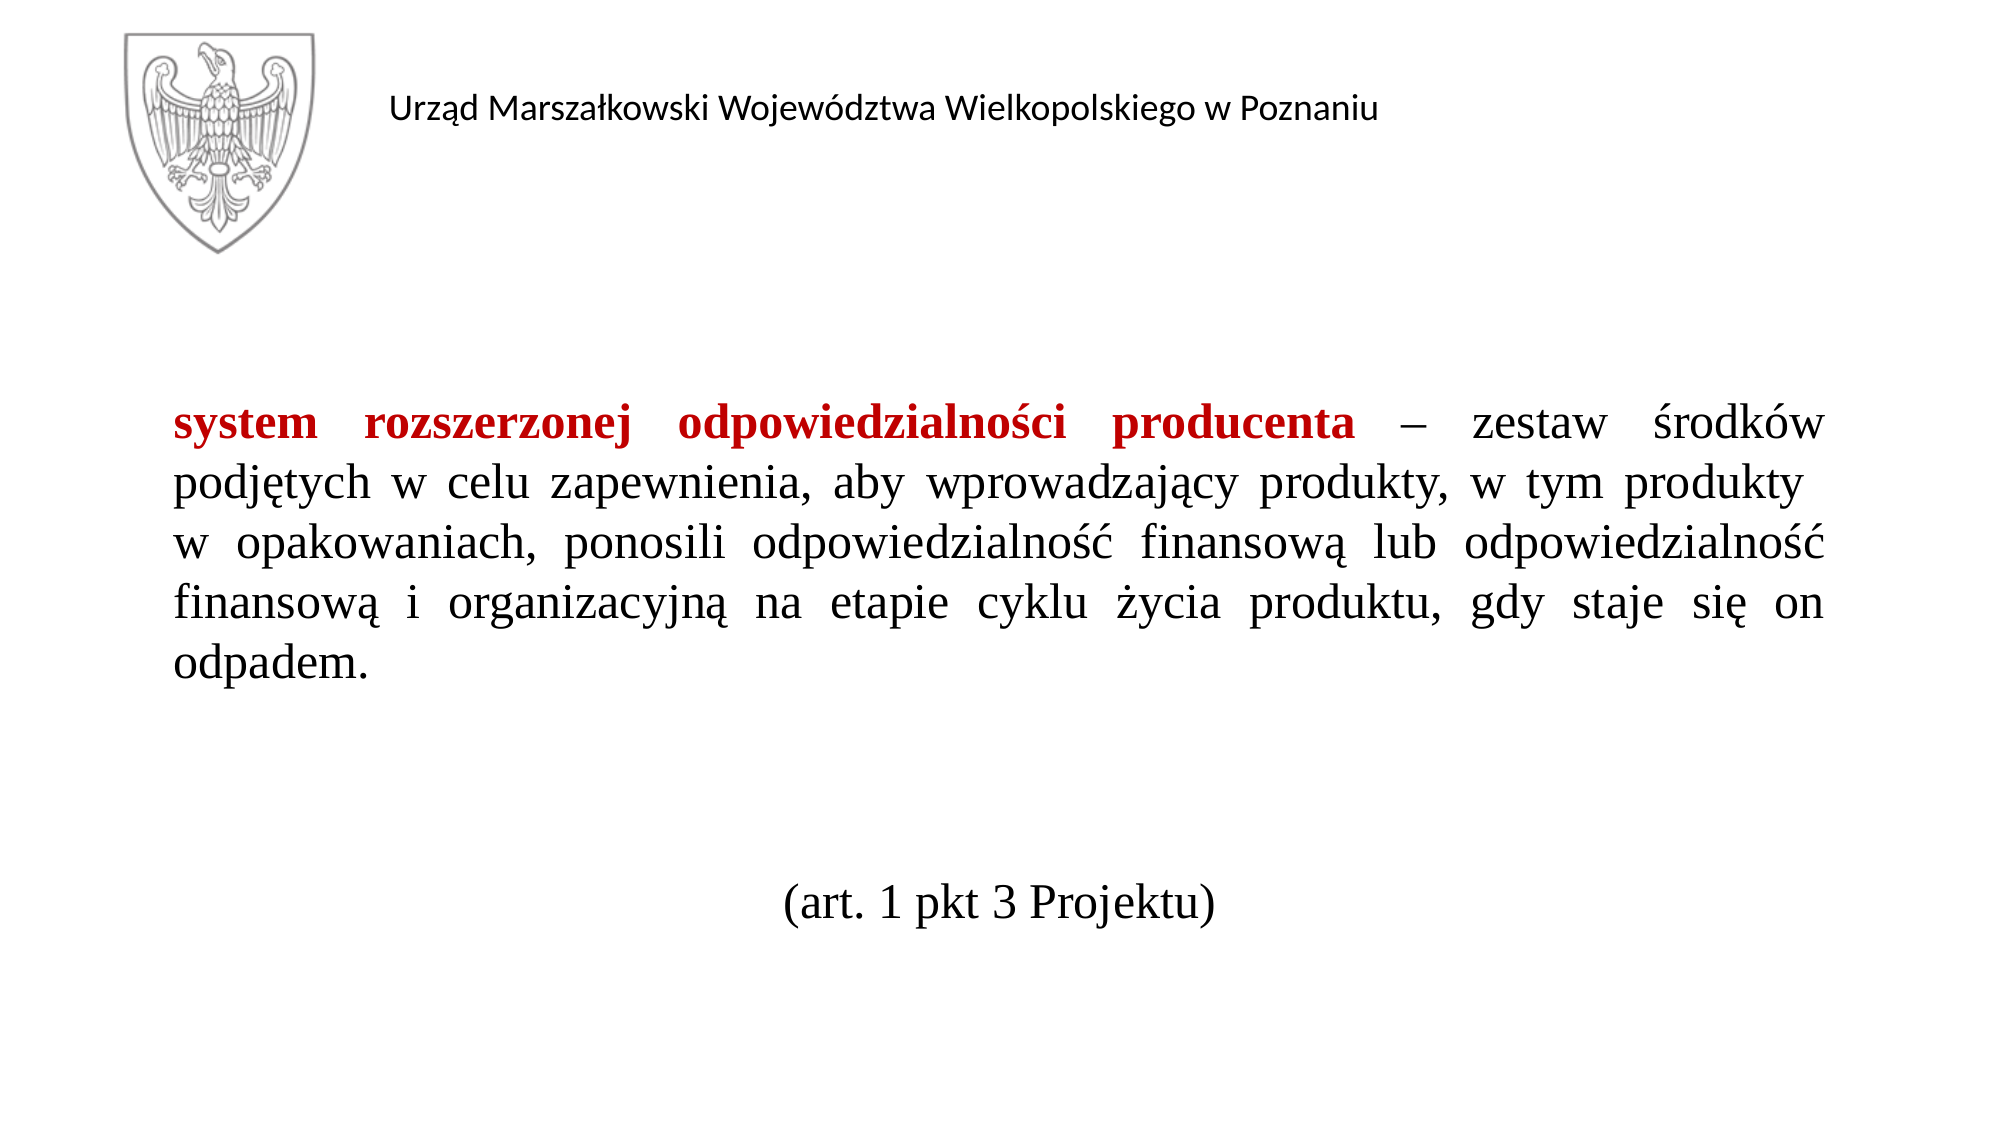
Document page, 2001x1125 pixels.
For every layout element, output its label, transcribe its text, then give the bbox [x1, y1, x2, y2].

picture [90, 12, 346, 267]
text_box system rozszerzonej odpowiedzialności producenta – zestaw środków podjętych w celu zapewnienia, aby wprowadzający produkty, w tym produkty w opakowaniach, ponosili odpowiedzialność finansową lub odpowiedzialność finansową i organizacyjną na etapie cyklu życia produktu, gdy staje się on odpadem. (art. 1 pkt 3 Projektu) [158, 310, 1841, 1098]
text_box Urząd Marszałkowski Województwa Wielkopolskiego w Poznaniu [373, 12, 1497, 200]
